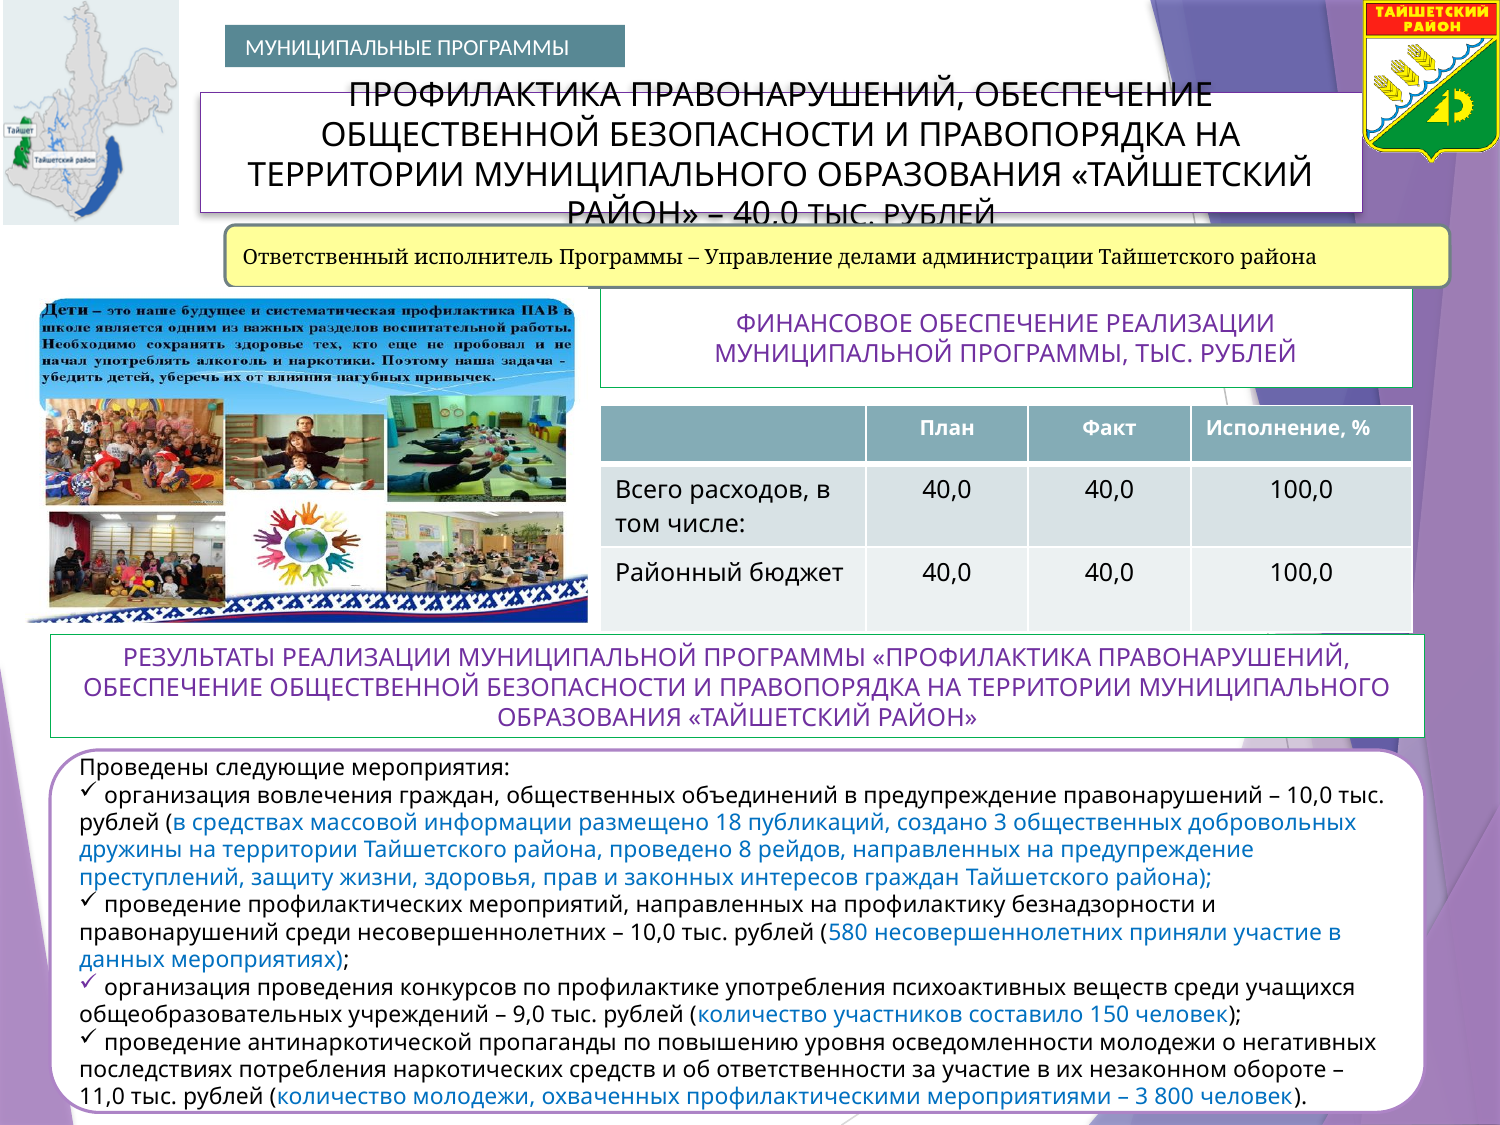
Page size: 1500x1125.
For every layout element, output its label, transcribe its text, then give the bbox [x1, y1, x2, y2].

picture [3, 0, 180, 226]
table_header План [867, 406, 1027, 461]
table_header [601, 406, 865, 461]
list Финансовое обеспечение реализации муниципальной программы, тыс. рублей [600, 289, 1413, 388]
table_header Исполнение, % [1192, 406, 1411, 461]
picture [24, 286, 588, 623]
table_cell 100,0 [1192, 467, 1411, 546]
table_cell Всего расходов, в том числе: [601, 467, 865, 546]
title Профилактика правонарушений, обеспечение общественной безопасности и правопорядка на территории муниципального образования «Тайшетский район» – 40,0 тыс. рублей [200, 92, 1363, 213]
text_box Ответственный исполнитель Программы – Управление делами администрации Тайшетского района [223, 223, 1452, 289]
picture [1361, 0, 1500, 163]
table_header Факт [1029, 406, 1190, 461]
text_box Проведены следующие мероприятия: организация вовлечения граждан, общественных объединений в предупреждение правонарушений – 10,0 тыс. рублей (в средствах массовой информации размещено 18 публикаций, создано 3 общественных добровольных дружины на территории Тайшетского района, проведено 8 рейдов, направленных на предупреждение преступлений, защиту жизни, здоровья, прав и законных интересов граждан Тайшетского района); проведение профилактических мероприятий, направленных на профилактику безнадзорности и правонарушений среди несовершеннолетних – 10,0 тыс. рублей (580 несовершеннолетних приняли участие в данных мероприятиях); организация проведения конкурсов по профилактике употребления психоактивных веществ среди учащихся общеобразовательных учреждений – 9,0 тыс. рублей (количество участников составило 150 человек); проведение антинаркотической пропаганды по повышению уровня осведомленности молодежи о негативных последствиях потребления наркотических средств и об ответственности за участие в их незаконном обороте – 11,0 тыс. рублей (количество молодежи, охваченных профилактическими мероприятиями – 3 800 человек). [48, 748, 1427, 1114]
text_box Результаты реализации муниципальной программы «профилактика правонарушений, обеспечение общественной безопасности и правопорядка на территории муниципального образования «Тайшетский район» [50, 634, 1425, 738]
table_cell 40,0 [867, 548, 1027, 631]
table_cell 40,0 [1029, 467, 1190, 546]
table_cell Районный бюджет [601, 548, 865, 631]
table_cell 40,0 [1029, 548, 1190, 631]
text_box МУНИЦИПАЛЬНЫЕ ПРОГРАММЫ [225, 24, 625, 68]
table_cell 40,0 [867, 467, 1027, 546]
table_cell 100,0 [1192, 548, 1411, 631]
